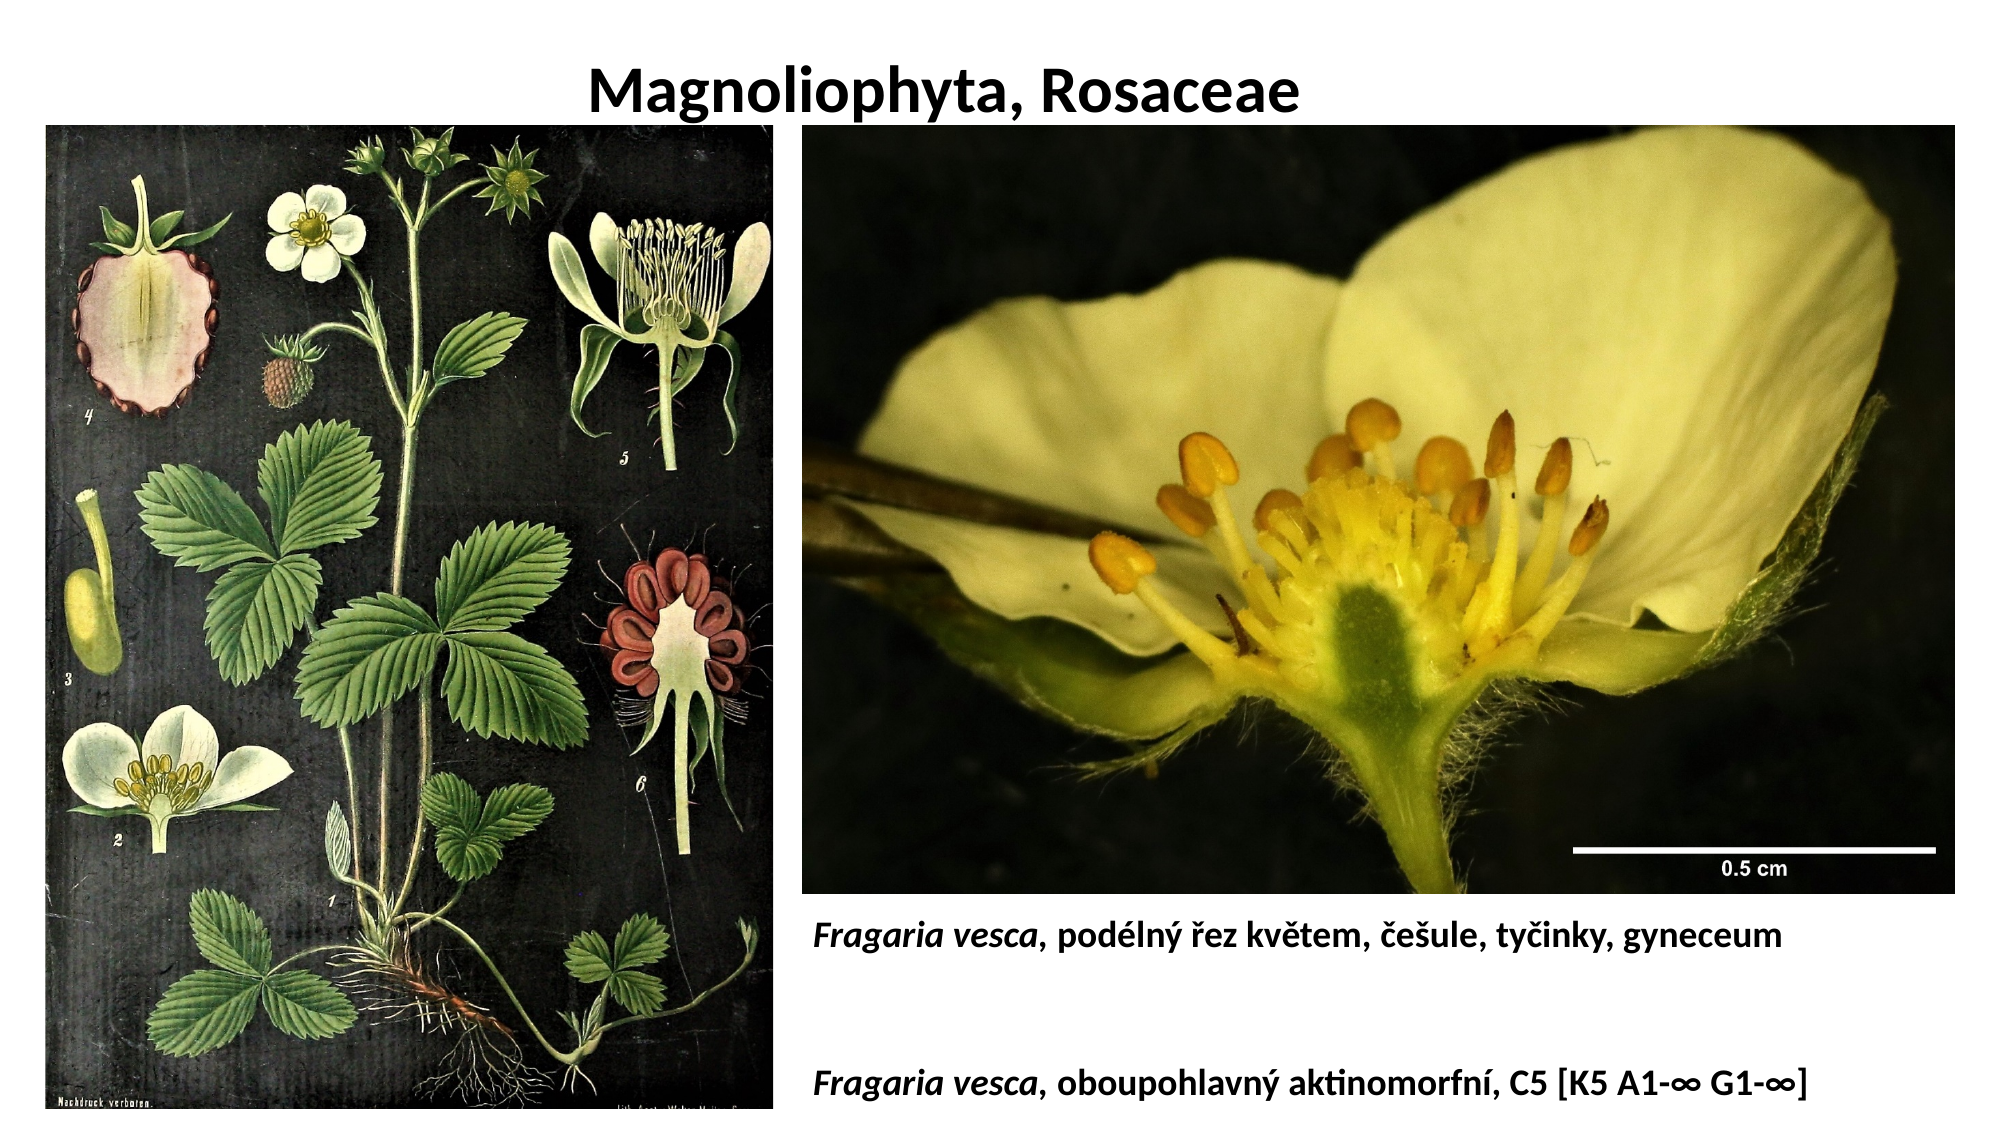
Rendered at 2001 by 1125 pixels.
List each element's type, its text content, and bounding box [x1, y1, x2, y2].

text_box Fragaria vesca, podélný řez květem, češule, tyčinky, gyneceum [798, 902, 1867, 962]
picture [802, 125, 1955, 894]
text_box Fragaria vesca, oboupohlavný aktinomorfní, C5 [K5 A1-∞ G1-∞] [798, 1050, 1955, 1111]
text_box Magnoliophyta, Rosaceae [368, 38, 1521, 134]
picture [45, 125, 774, 1109]
